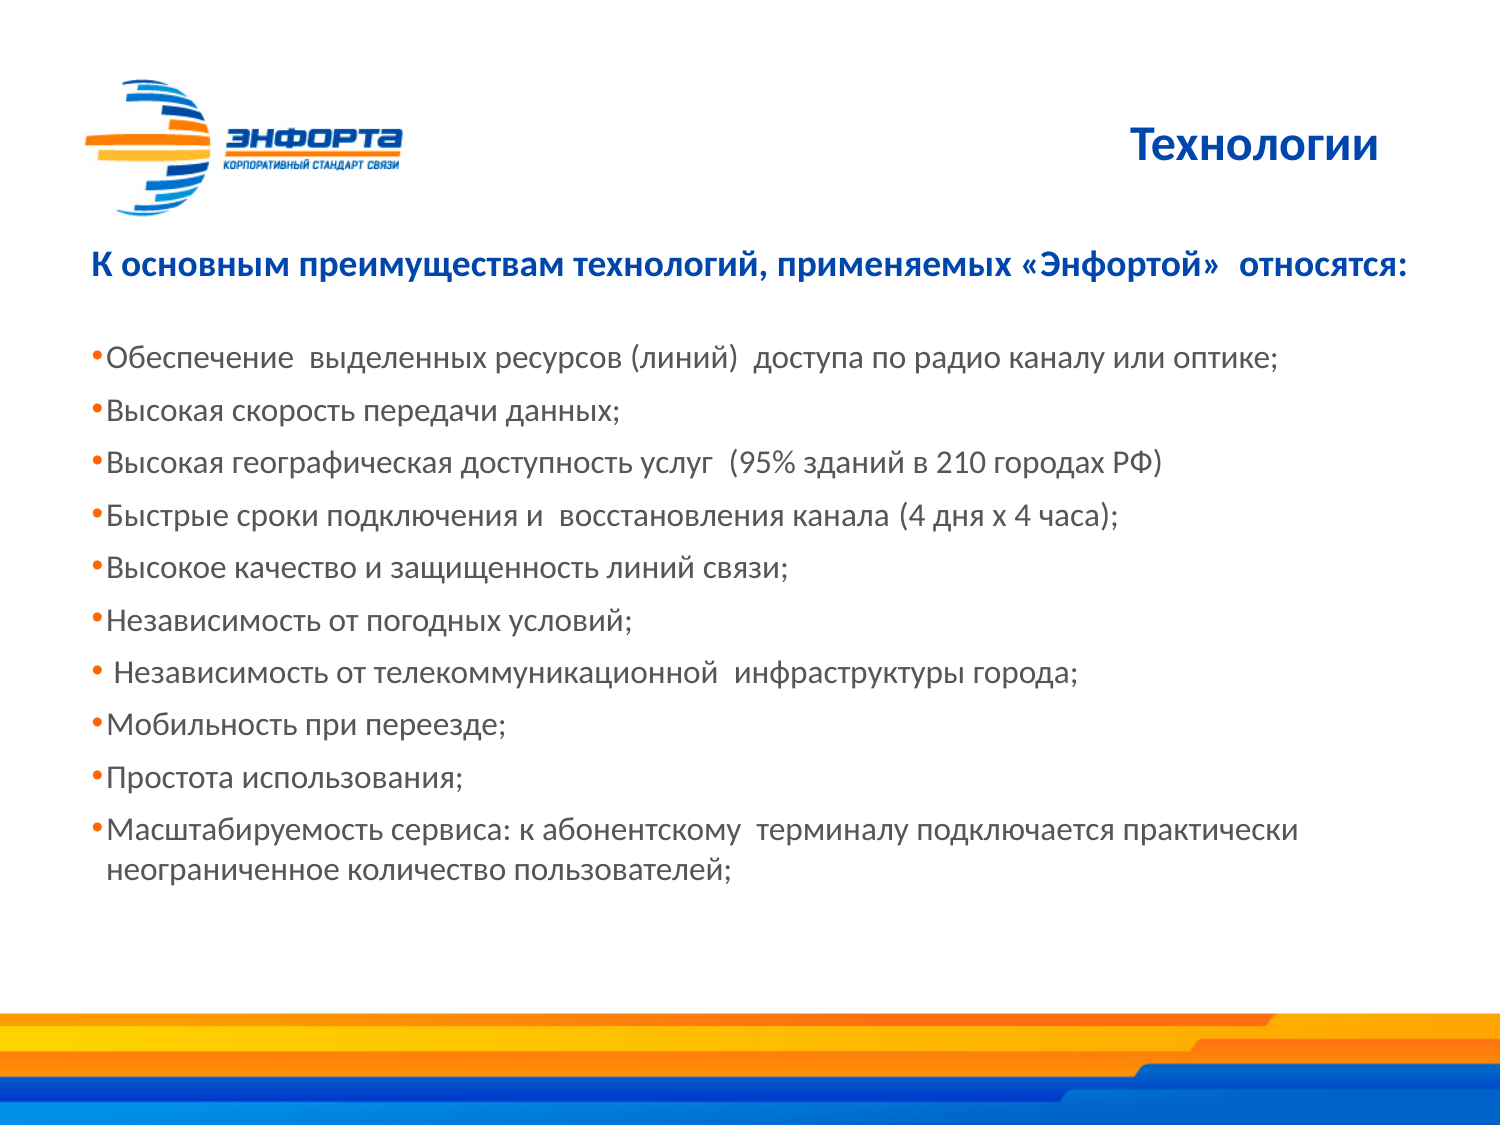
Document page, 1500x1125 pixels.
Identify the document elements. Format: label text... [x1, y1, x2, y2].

title Технологии [609, 93, 1395, 188]
list К основным преимуществам технологий, применяемых «Энфортой» относятся: Обеспечение выделенных ресурсов (линий) доступа по радио каналу или оптике; Высокая скорость передачи данных; Высокая географическая доступность услуг (95% зданий в 210 городах РФ) Быстрые сроки подключения и восстановления канала (4 дня x 4 часа); Высокое качество и защищенность линий связи; Независимость от погодных условий; Независимость от телекоммуникационной инфраструктуры города; Мобильность при переезде; Простота использования; Масштабируемость сервиса: к абонентскому терминалу подключается практически неограниченное количество пользователей; [76, 231, 1447, 935]
picture [0, 0, 1500, 1125]
